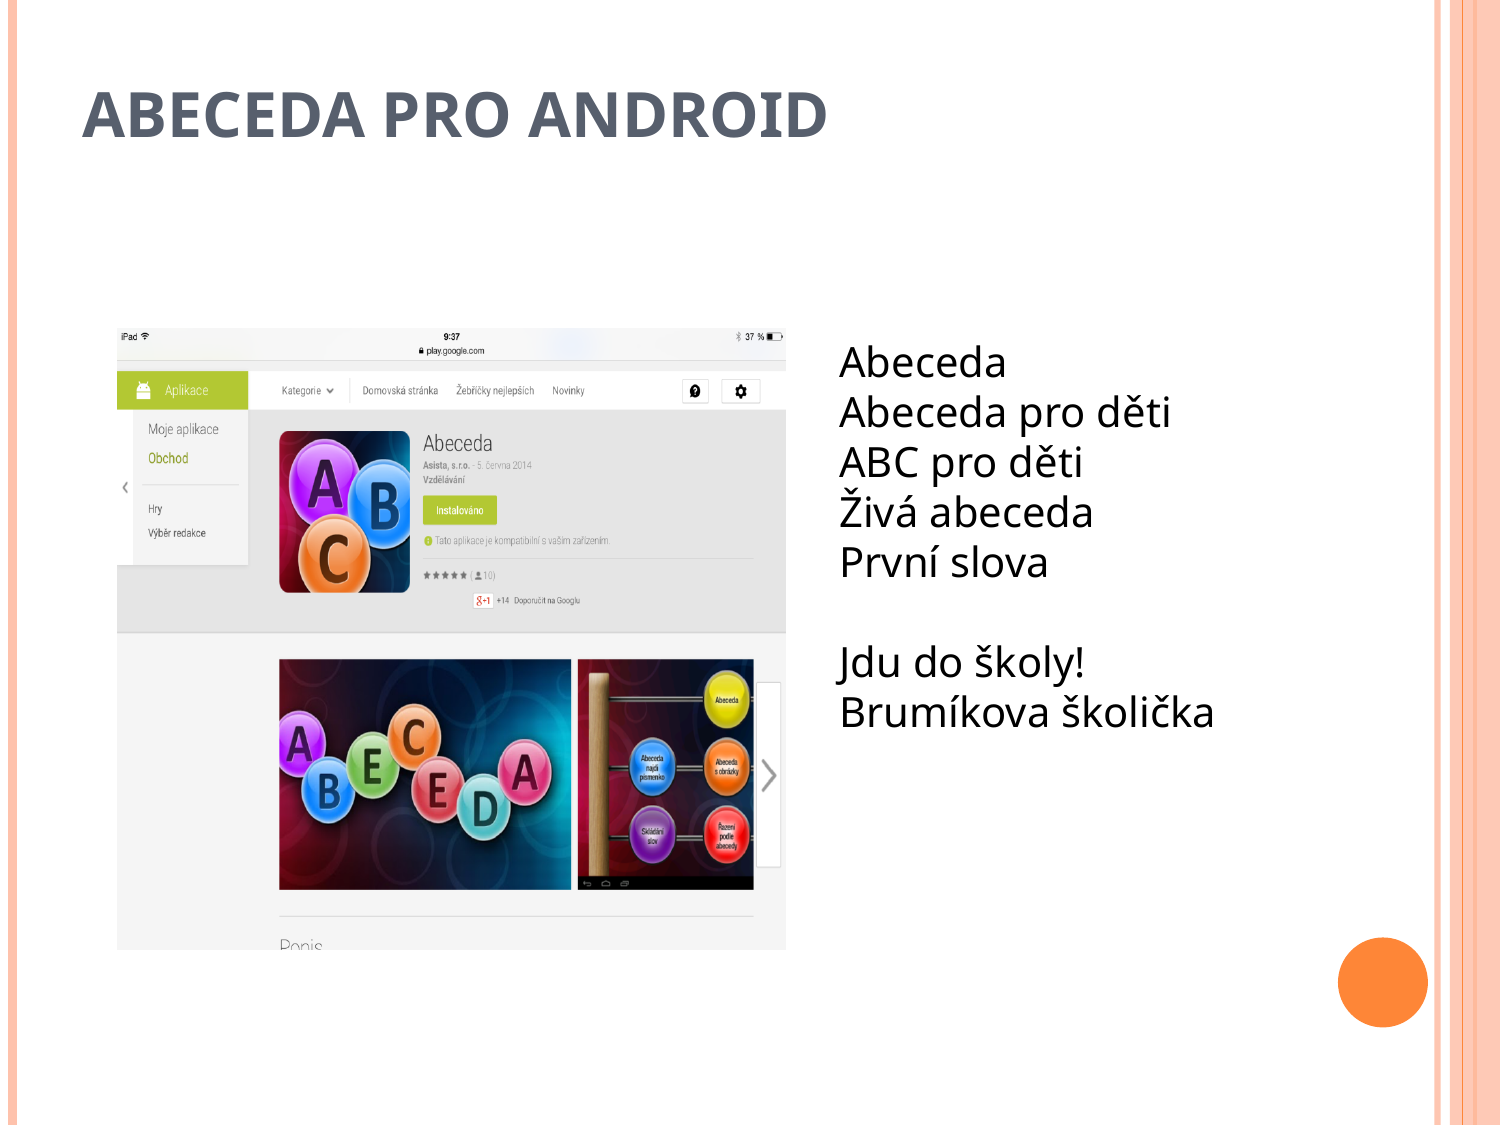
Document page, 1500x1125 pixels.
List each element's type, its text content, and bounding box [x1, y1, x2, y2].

title Abeceda pro Android [74, 44, 1301, 234]
text_box Abeceda Abeceda pro děti ABC pro děti Živá abeceda První slova Jdu do školy! Brumíkova školička [831, 328, 1254, 793]
picture [116, 327, 786, 950]
